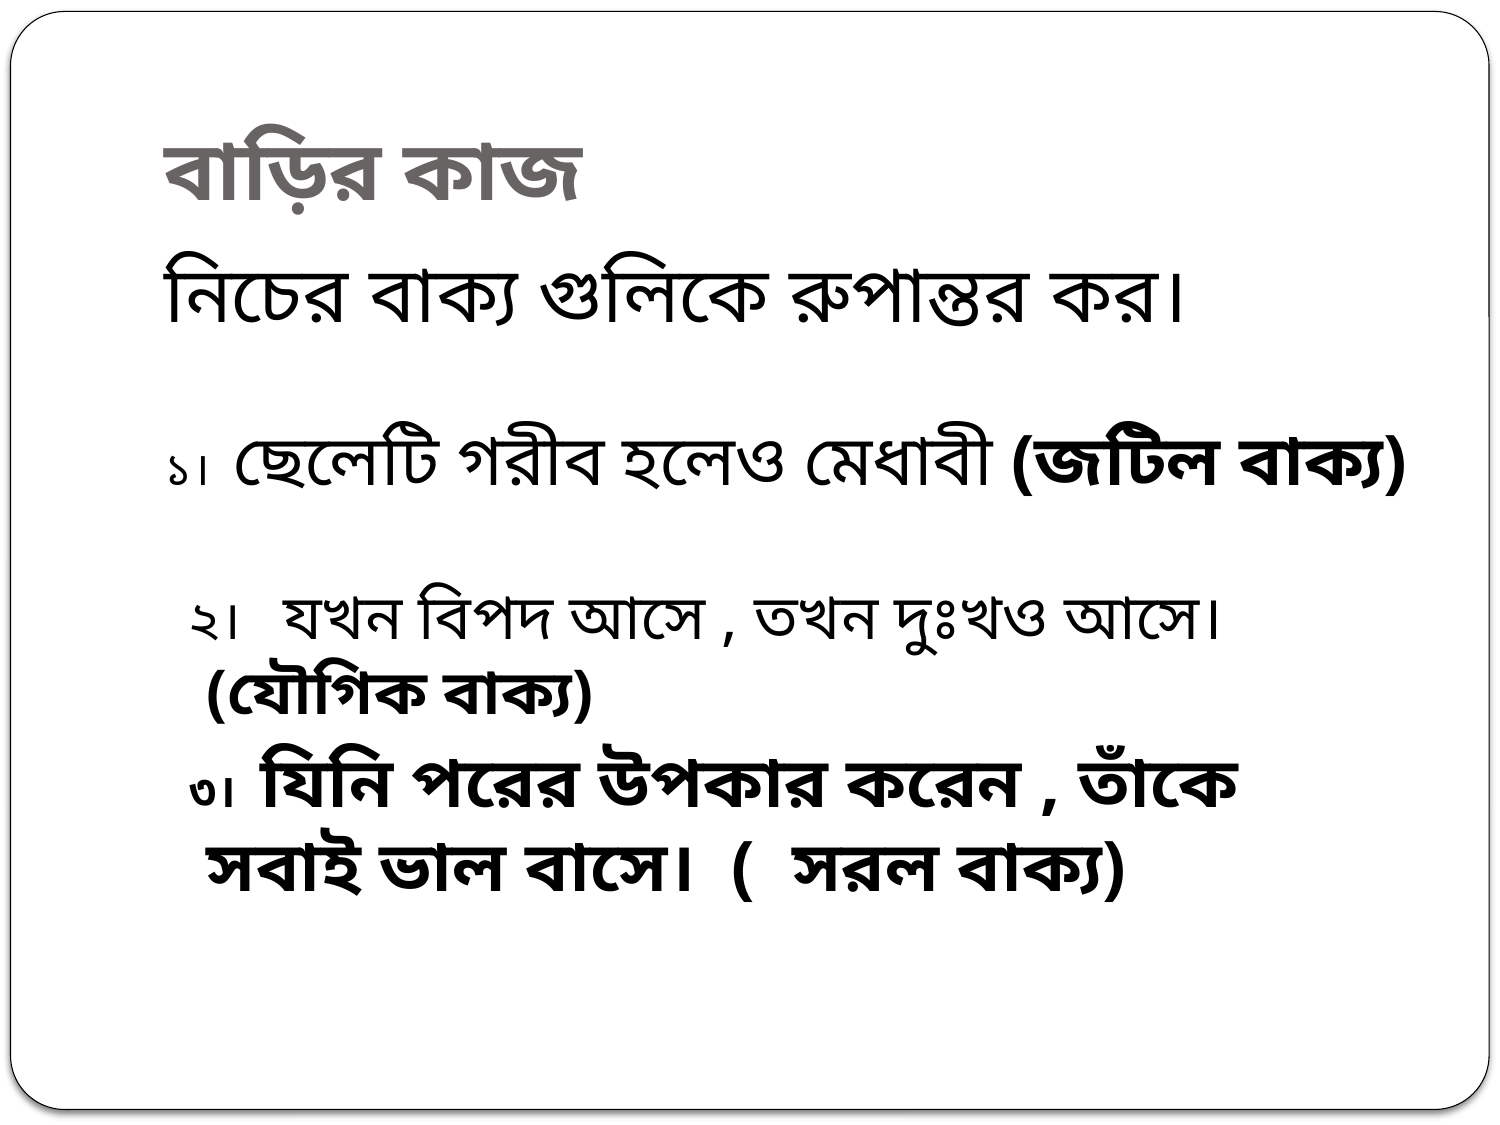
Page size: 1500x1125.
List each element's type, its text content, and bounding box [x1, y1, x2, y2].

list নিচের বাক্য গুলিকে রুপান্তর কর। ১। ছেলেটি গরীব হলেও মেধাবী (জটিল বাক্য) ২। যখন বিপদ আসে , তখন দুঃখও আসে। (যৌগিক বাক্য) ৩। যিনি পরের উপকার করেন , তাঁকে সবাই ভাল বাসে। ( সরল বাক্য) [150, 237, 1425, 988]
title বাড়ির কাজ [150, 45, 1425, 233]
